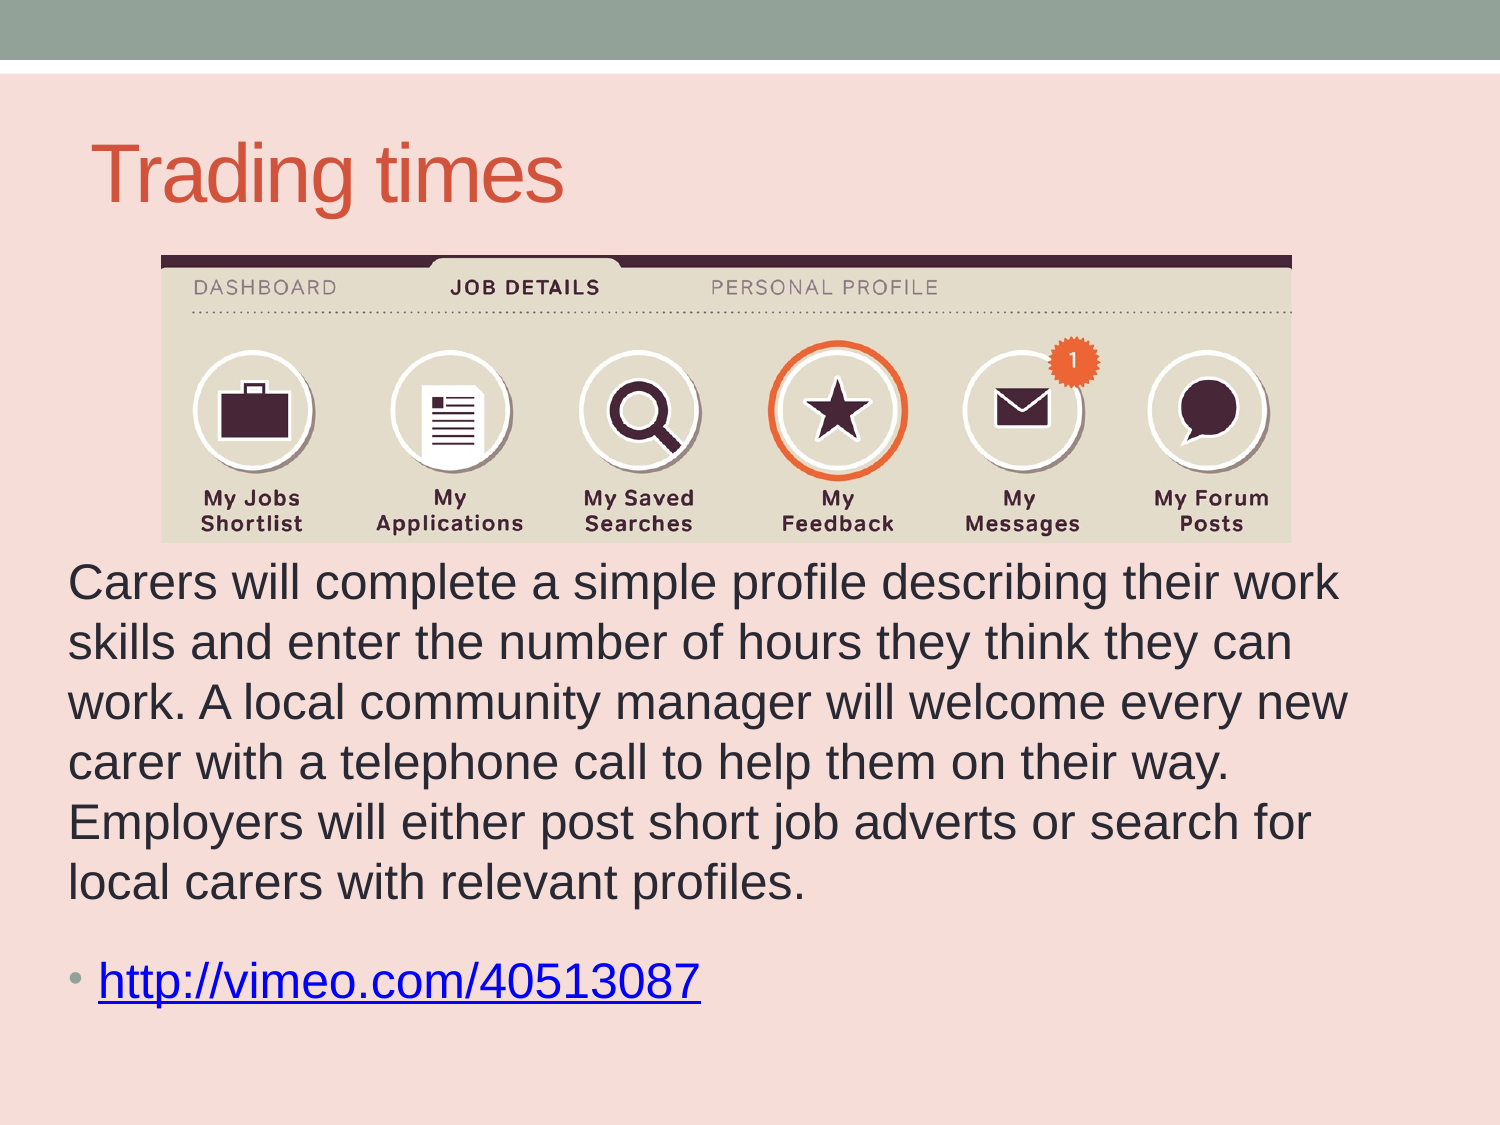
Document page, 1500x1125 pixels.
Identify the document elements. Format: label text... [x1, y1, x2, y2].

picture [161, 255, 1292, 543]
list http://vimeo.com/40513087 [53, 940, 1425, 1063]
text_box Carers will complete a simple profile describing their work skills and enter the number of hours they think they can work. A local community manager will welcome every new carer with a telephone call to help them on their way. Employers will either post short job adverts or search for local carers with relevant profiles. [53, 542, 1388, 962]
title Trading times [75, 87, 1425, 250]
